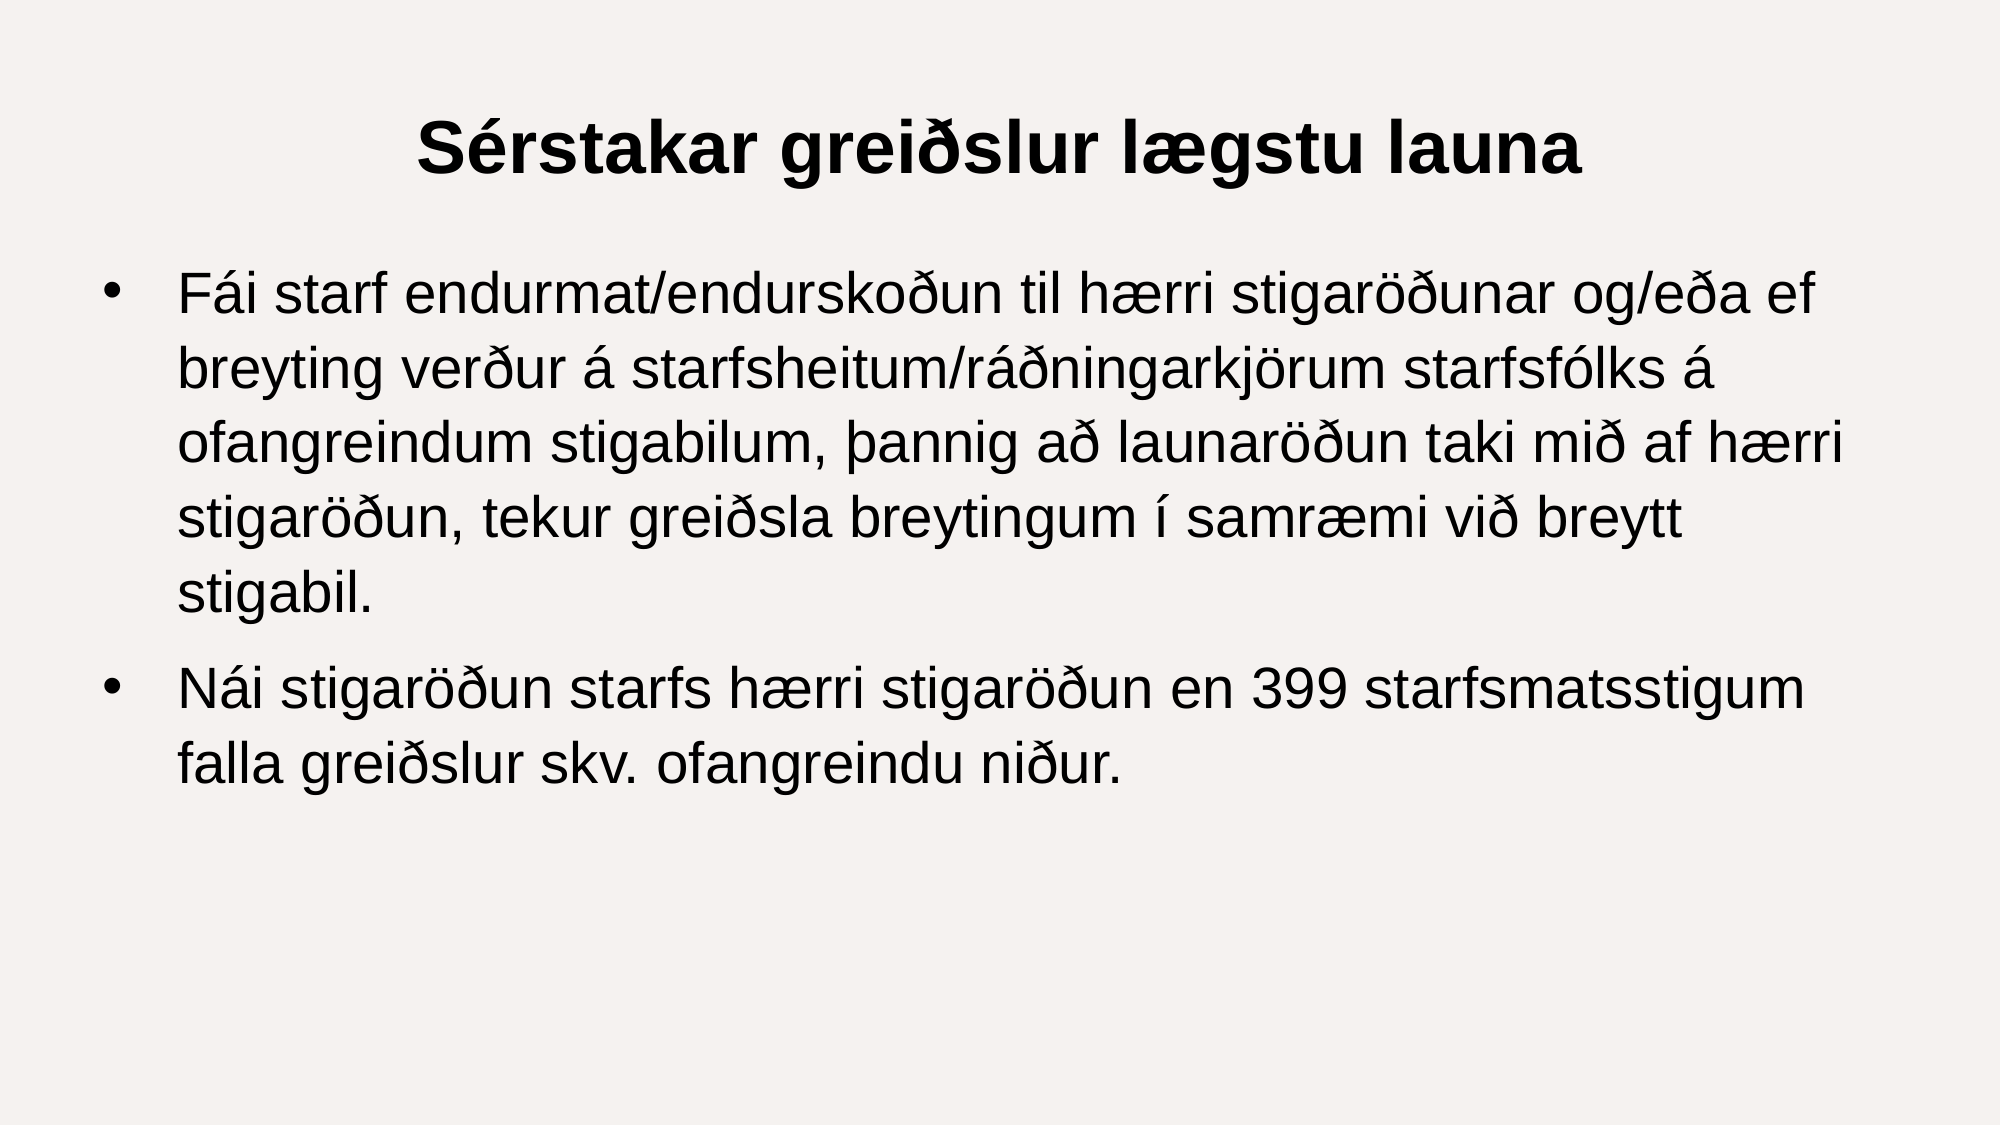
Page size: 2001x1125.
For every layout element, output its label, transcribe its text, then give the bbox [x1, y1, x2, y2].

text_box Fái starf endurmat/endurskoðun til hærri stigaröðunar og/eða ef breyting verður á starfsheitum/ráðningarkjörum starfsfólks á ofangreindum stigabilum, þannig að launaröðun taki mið af hærri stigaröðun, tekur greiðsla breytingum í samræmi við breytt stigabil. Nái stigaröðun starfs hærri stigaröðun en 399 starfsmatsstigum falla greiðslur skv. ofangreindu niður. [87, 242, 1877, 898]
title Sérstakar greiðslur lægstu launa [84, 118, 1916, 198]
